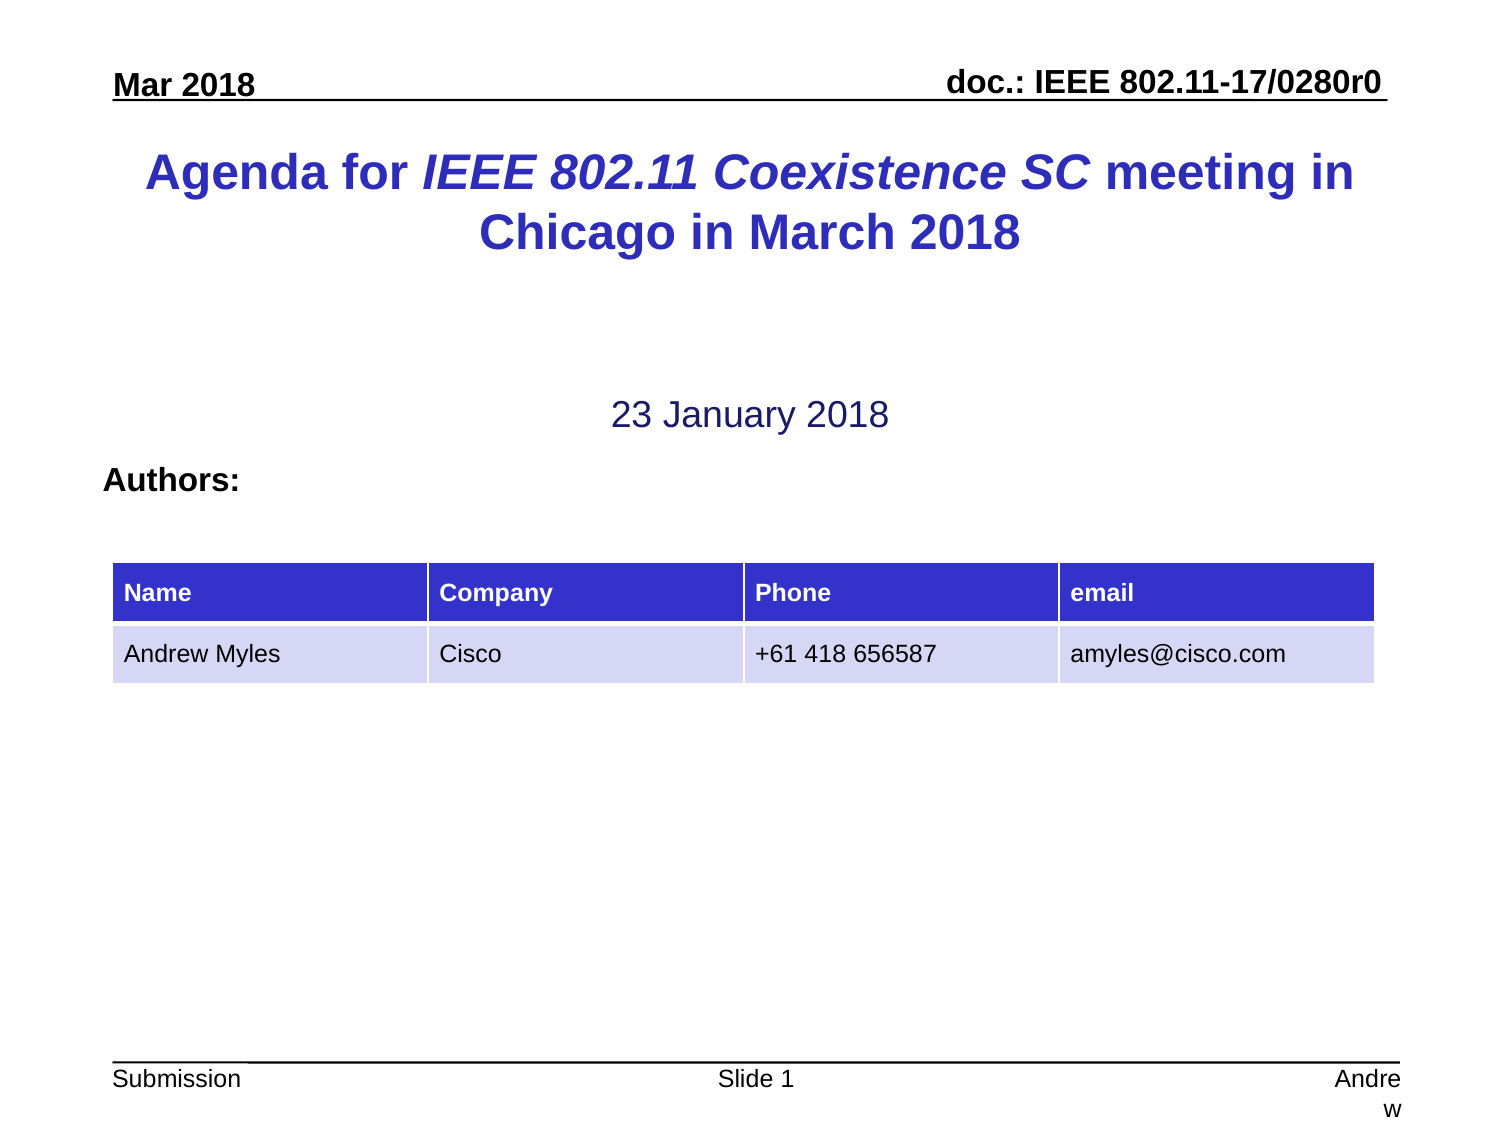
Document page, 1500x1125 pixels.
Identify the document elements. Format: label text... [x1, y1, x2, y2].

table_cell amyles@cisco.com [1060, 626, 1374, 683]
table_header Phone [745, 563, 1058, 621]
footer Andrew Myles, Cisco [1320, 1061, 1402, 1093]
list 23 January 2018 [112, 382, 1388, 445]
slide_number Slide 1 [709, 1061, 803, 1093]
table_cell +61 418 656587 [745, 626, 1058, 683]
table_cell Andrew Myles [113, 626, 427, 683]
table_header Name [113, 563, 427, 621]
table_header email [1060, 563, 1374, 621]
title Agenda for IEEE 802.11 Coexistence SC meeting in Chicago in March 2018 [112, 112, 1388, 288]
table_header Company [429, 563, 743, 621]
table_cell Cisco [429, 626, 743, 683]
text_box Authors: [87, 450, 325, 513]
